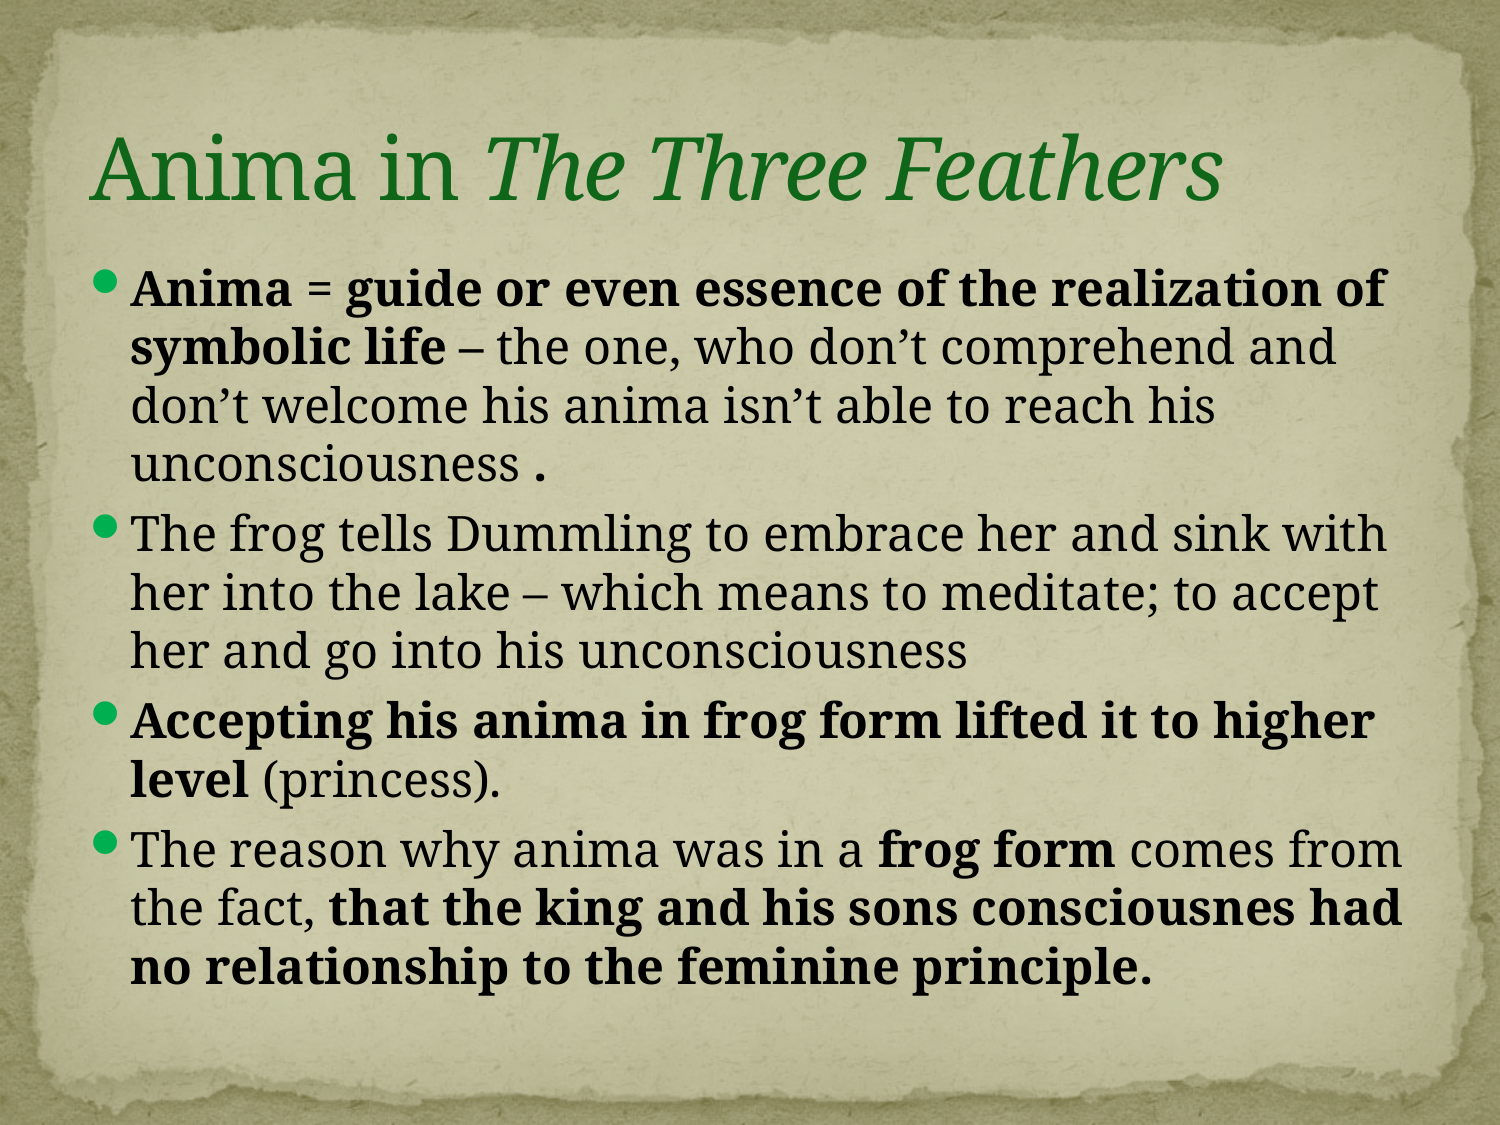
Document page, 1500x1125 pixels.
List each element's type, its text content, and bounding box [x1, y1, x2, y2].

title Anima in The Three Feathers [74, 24, 1425, 225]
list Anima = guide or even essence of the realization of symbolic life – the one, who don’t comprehend and don’t welcome his anima isn’t able to reach his unconsciousness . The frog tells Dummling to embrace her and sink with her into the lake – which means to meditate; to accept her and go into his unconsciousness Accepting his anima in frog form lifted it to higher level (princess). The reason why anima was in a frog form comes from the fact, that the king and his sons consciousnes had no relationship to the feminine principle. [75, 249, 1425, 1059]
